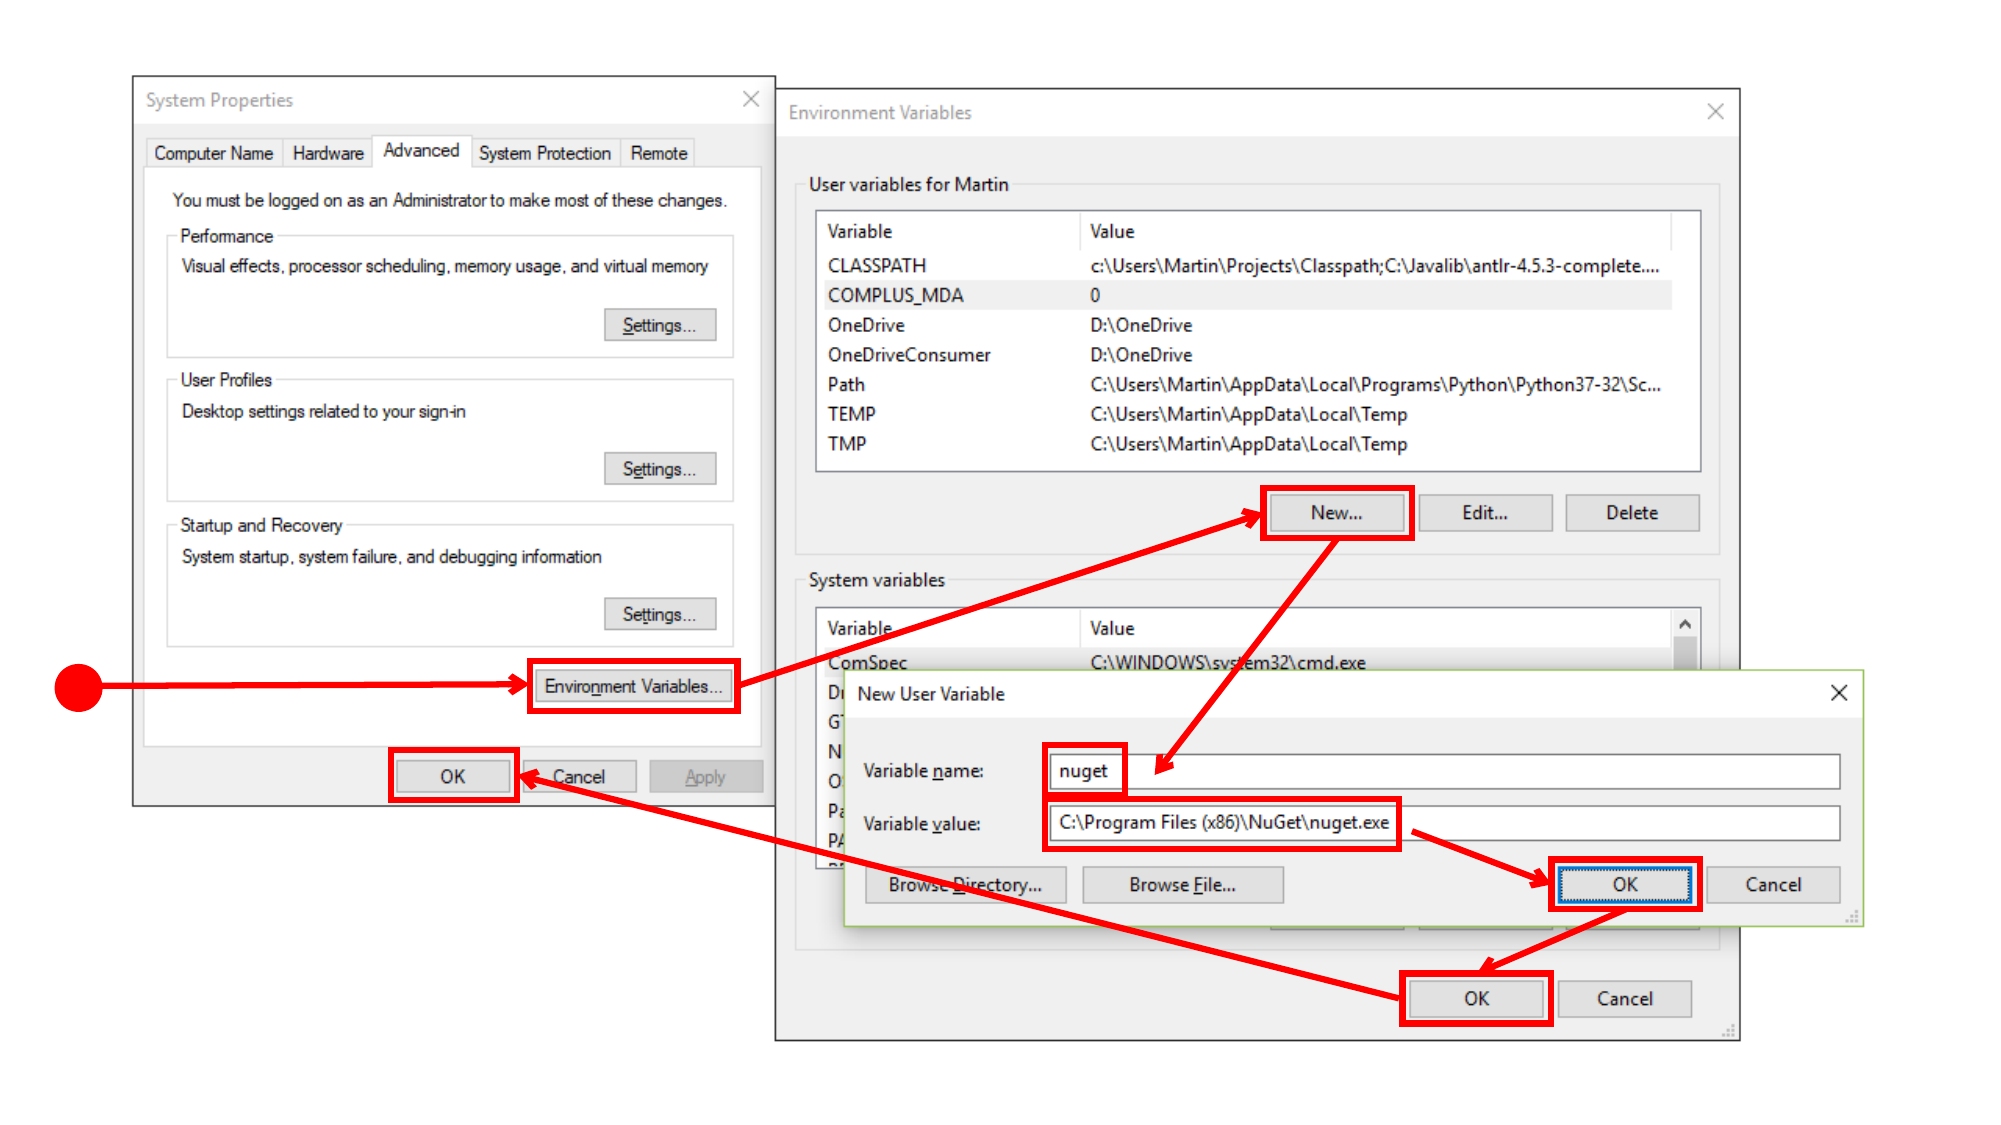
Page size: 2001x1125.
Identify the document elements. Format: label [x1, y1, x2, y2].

picture [112, 60, 1888, 1065]
text_box [737, 512, 1264, 686]
text_box [1411, 831, 1552, 885]
text_box [1476, 909, 1626, 974]
text_box [1154, 537, 1338, 774]
text_box [517, 774, 1399, 999]
text_box [54, 663, 103, 712]
